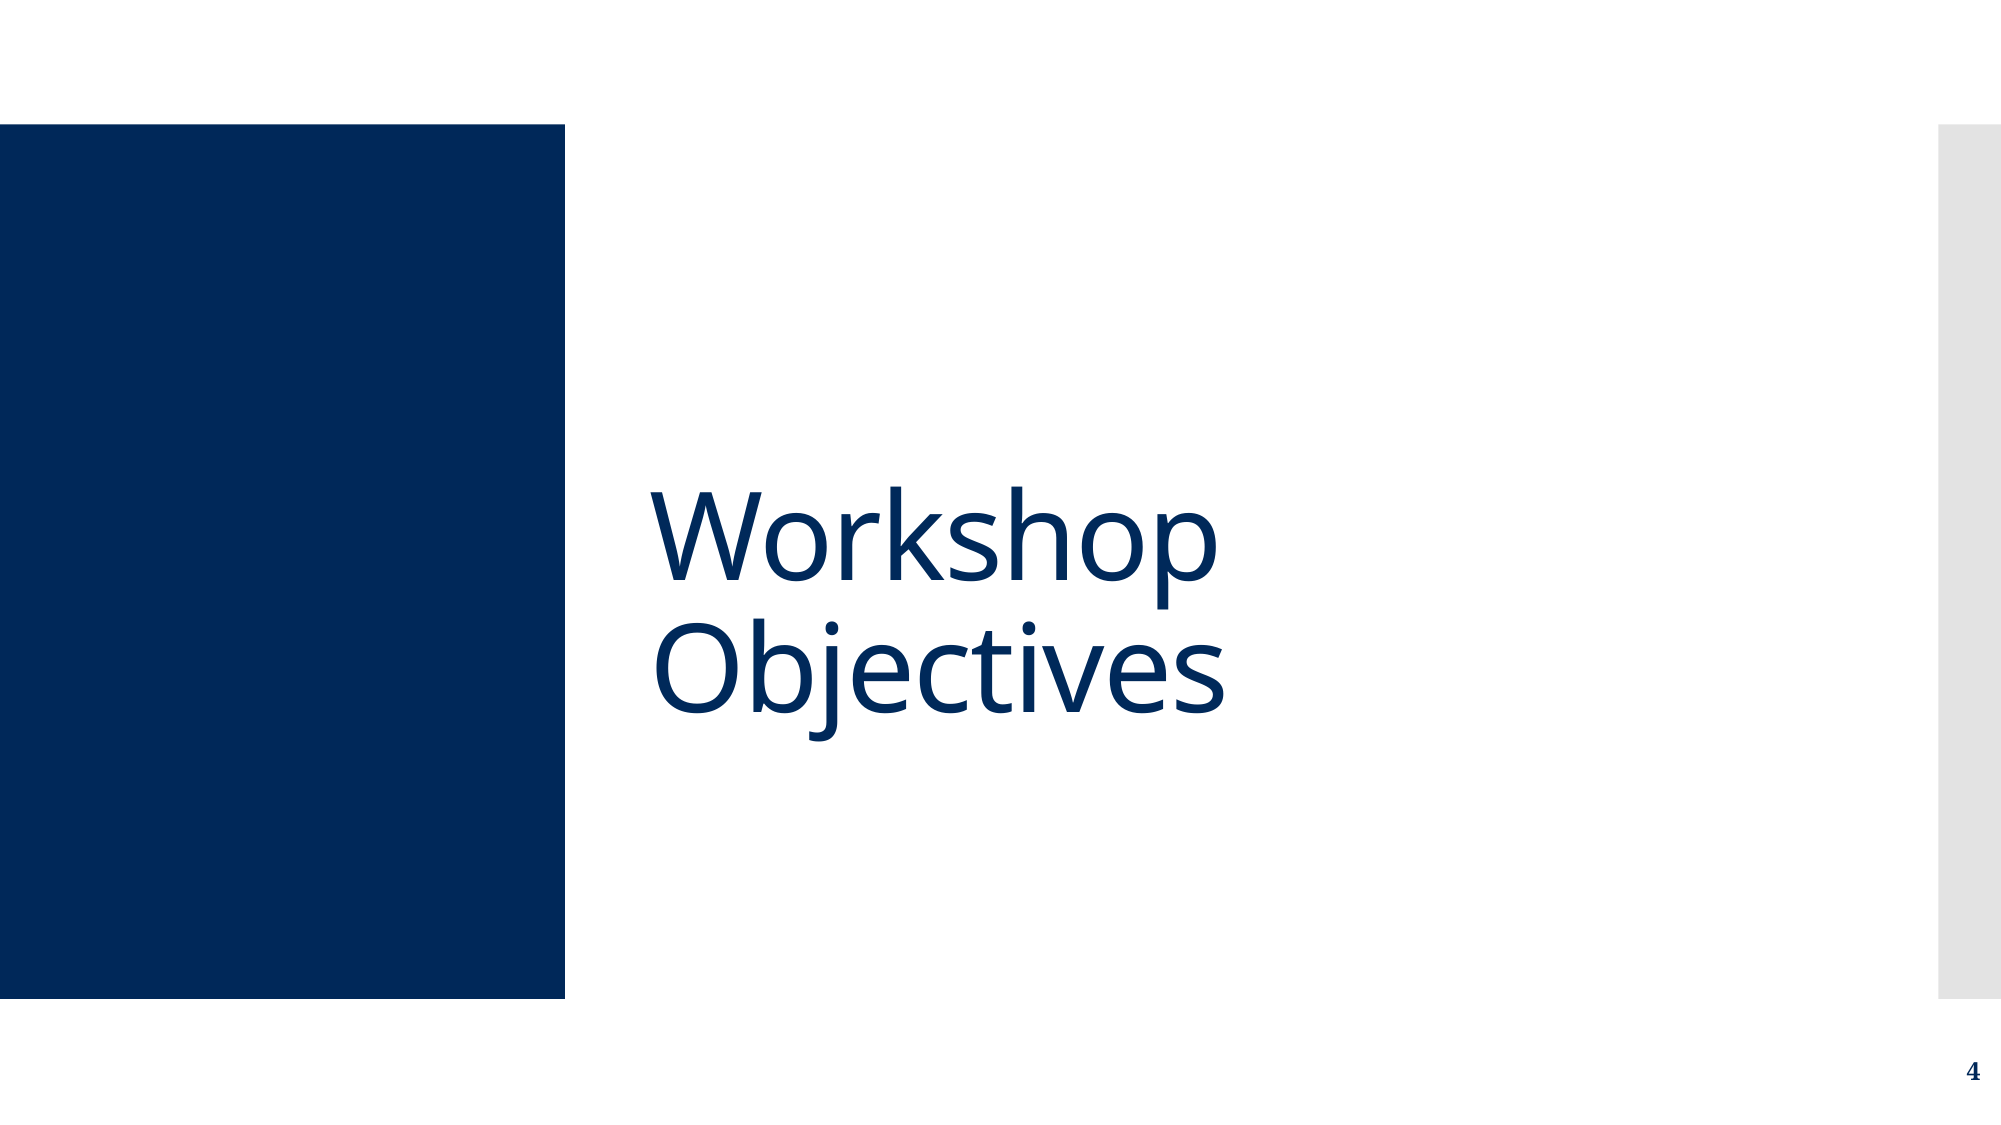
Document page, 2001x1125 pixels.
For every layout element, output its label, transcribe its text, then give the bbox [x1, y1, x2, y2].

title Workshop Objectives [634, 213, 1835, 747]
slide_number 4 [1744, 1042, 1996, 1103]
